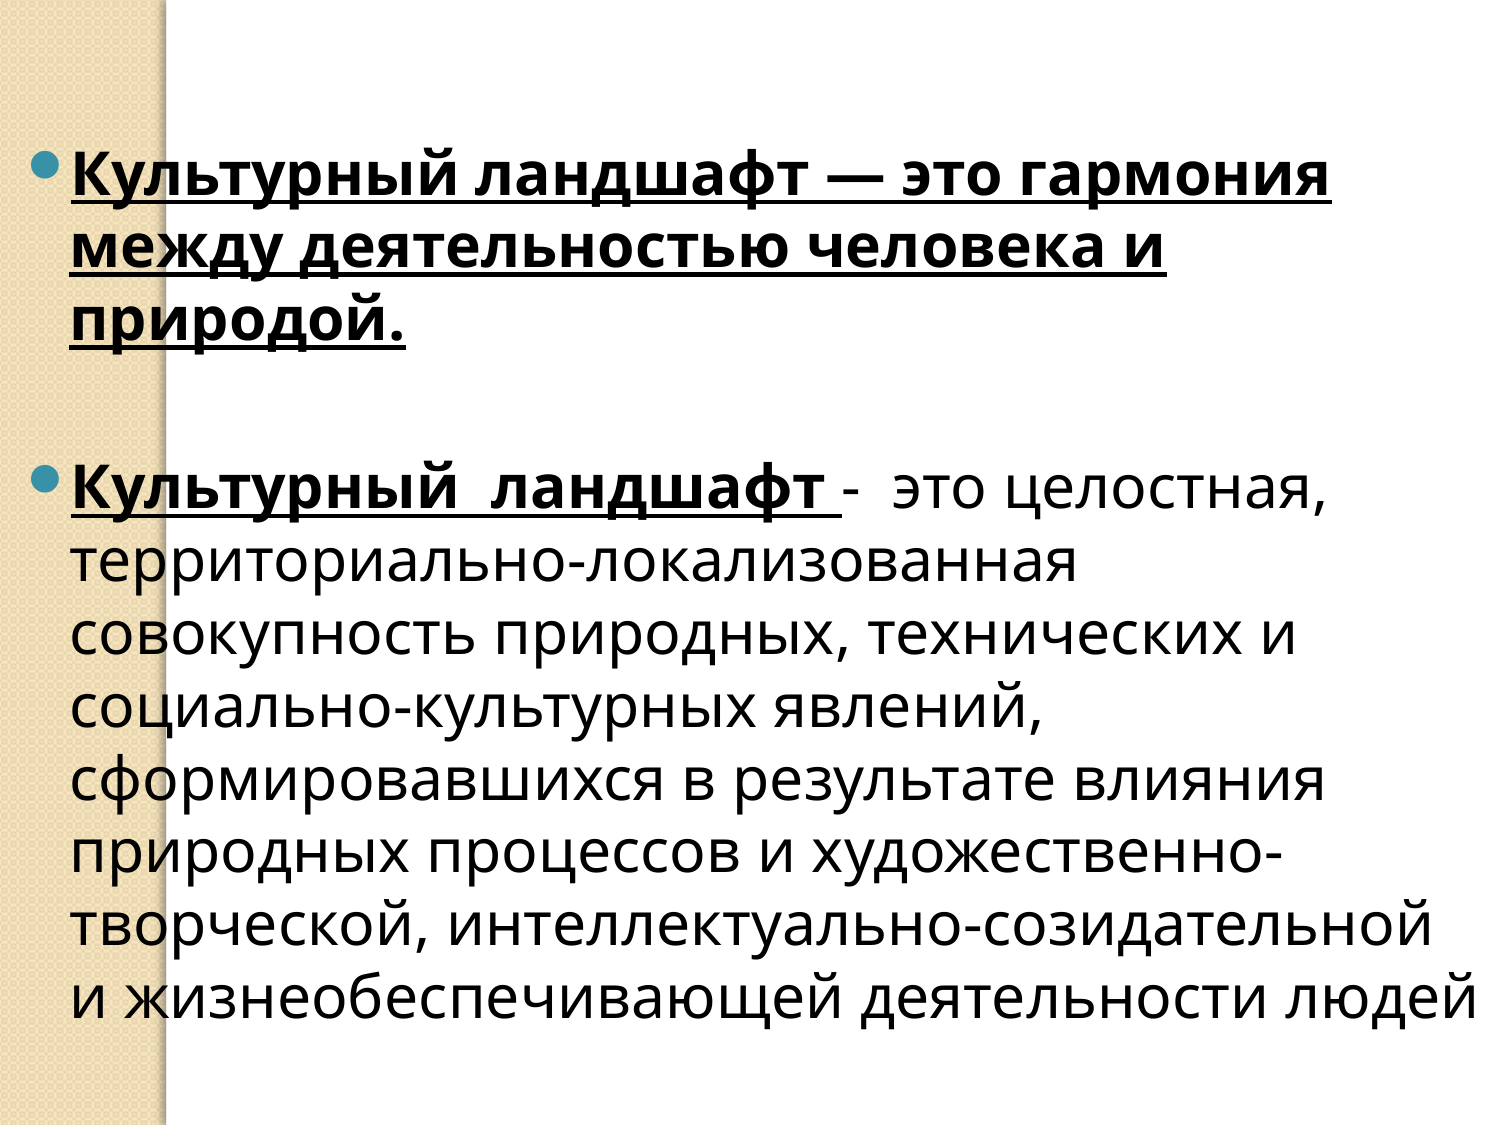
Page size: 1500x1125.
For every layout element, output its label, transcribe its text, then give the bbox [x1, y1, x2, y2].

list Культурный ландшафт — это гармония между деятельностью человека и природой. Культурный ландшафт - это целостная, территориально-локализованная совокупность природных, технических и социально-культурных явлений, сформировавшихся в результате влияния природных процессов и художественно-творческой, интеллектуально-созидательной и жизнеобеспечивающей деятельности людей [0, 42, 1500, 1094]
